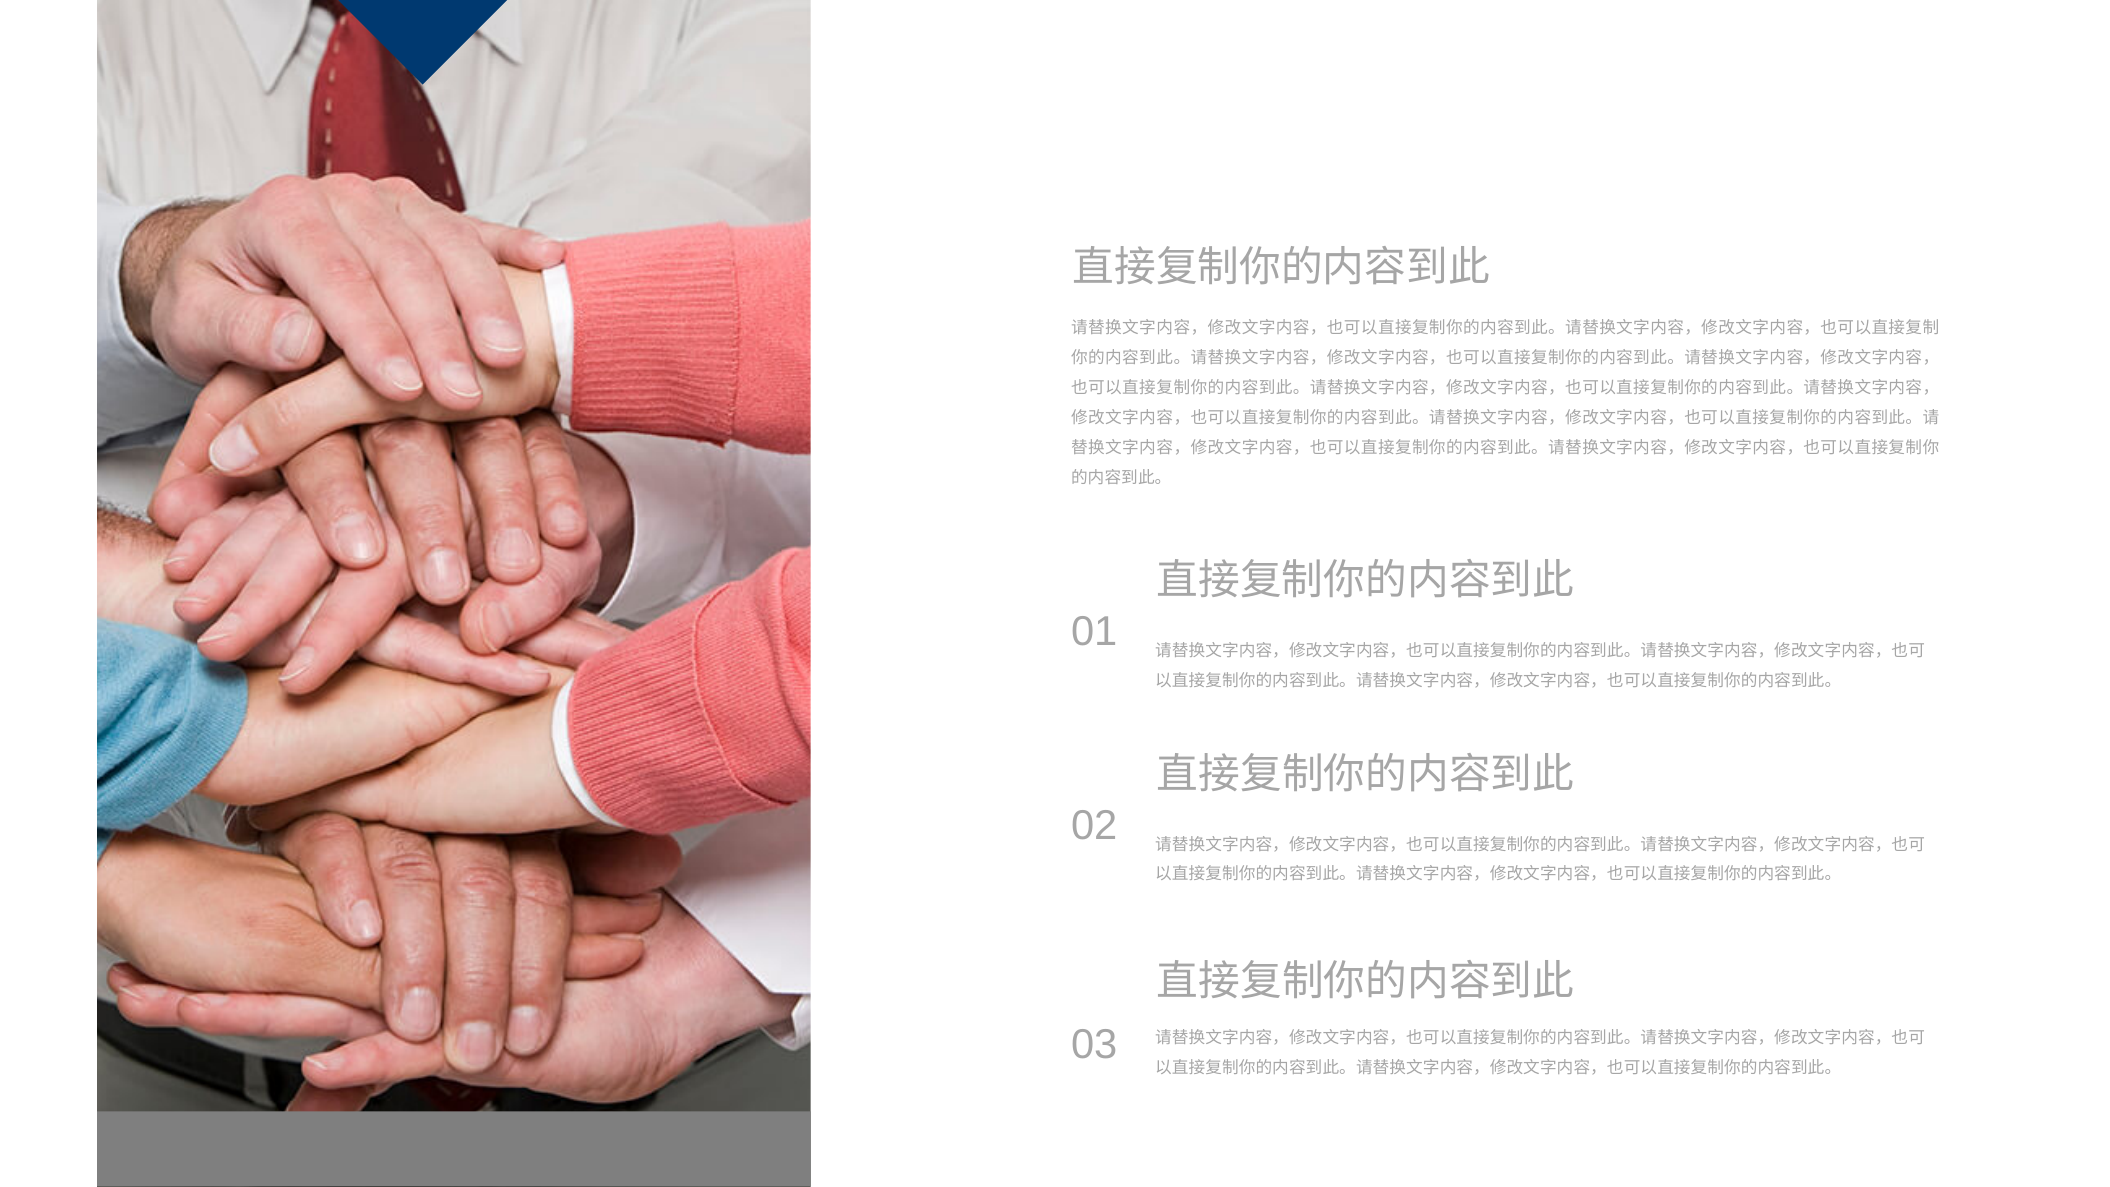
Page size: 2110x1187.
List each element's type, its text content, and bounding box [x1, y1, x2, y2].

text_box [1071, 931, 1934, 1077]
text_box [96, 1110, 812, 1187]
text_box [96, 0, 812, 1110]
text_box 直接复制你的内容到此 [1072, 239, 1491, 290]
text_box [336, 0, 509, 87]
text_box 请替换文字内容，修改文字内容，也可以直接复制你的内容到此。请替换文字内容，修改文字内容，也可以直接复制你的内容到此。请替换文字内容，修改文字内容，也可以直接复制你的内容到此。请替换文字内容，修改文字内容，也可以直接复制你的内容到此。请替换文字内容，修改文字内容，也可以直接复制你的内容到此。请替换文字内容，修改文字内容，也可以直接复制你的内容到此。请替换文字内容，修改文字内容，也可以直接复制你的内容到此。请替换文字内容，修改文字内容，也可以直接复制你的内容到此。请替换文字内容，修改文字内容，也可以直接复制你的内容到此。 [1071, 307, 1941, 487]
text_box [1071, 746, 1934, 883]
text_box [1071, 552, 1934, 689]
